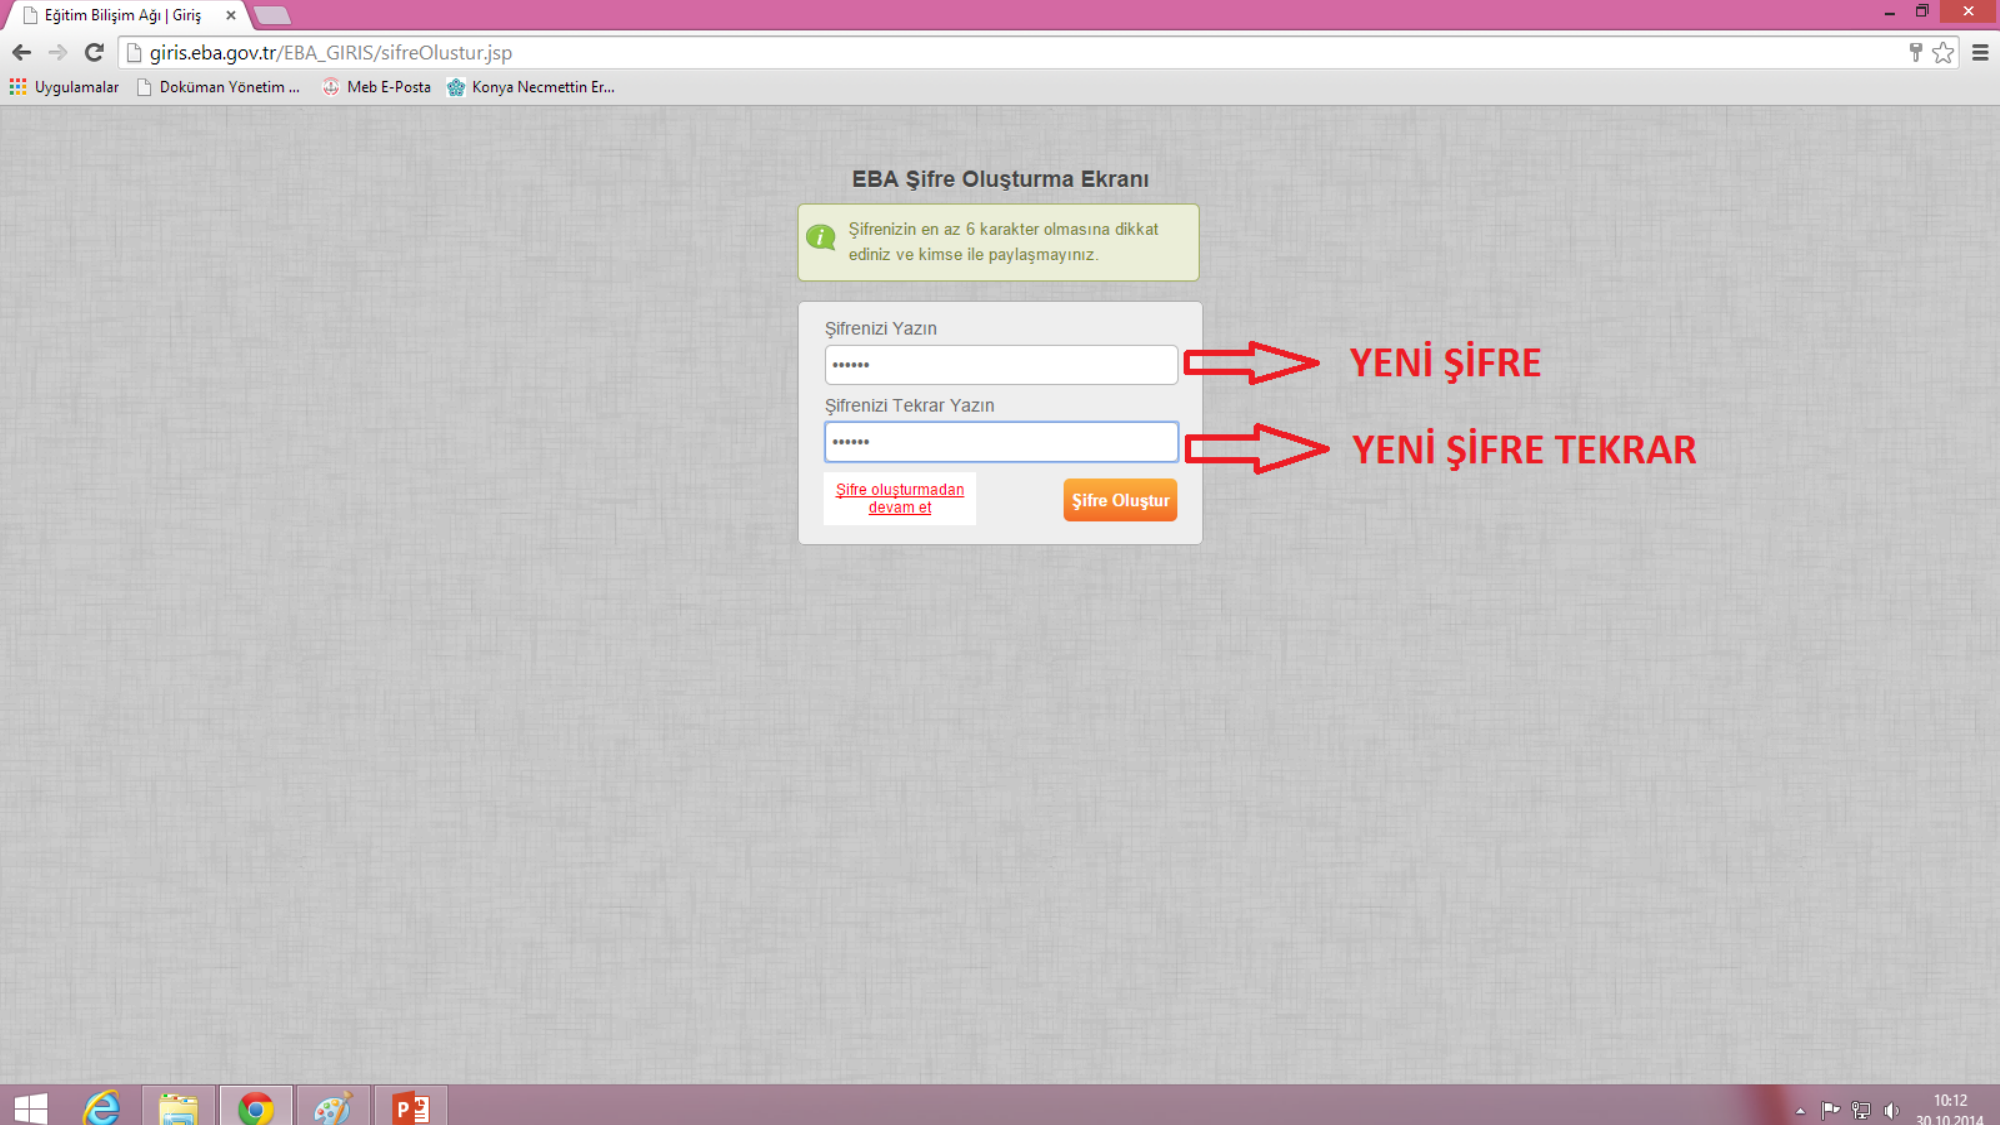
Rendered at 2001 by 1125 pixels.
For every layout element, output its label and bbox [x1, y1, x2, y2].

list [0, 0, 2000, 1125]
